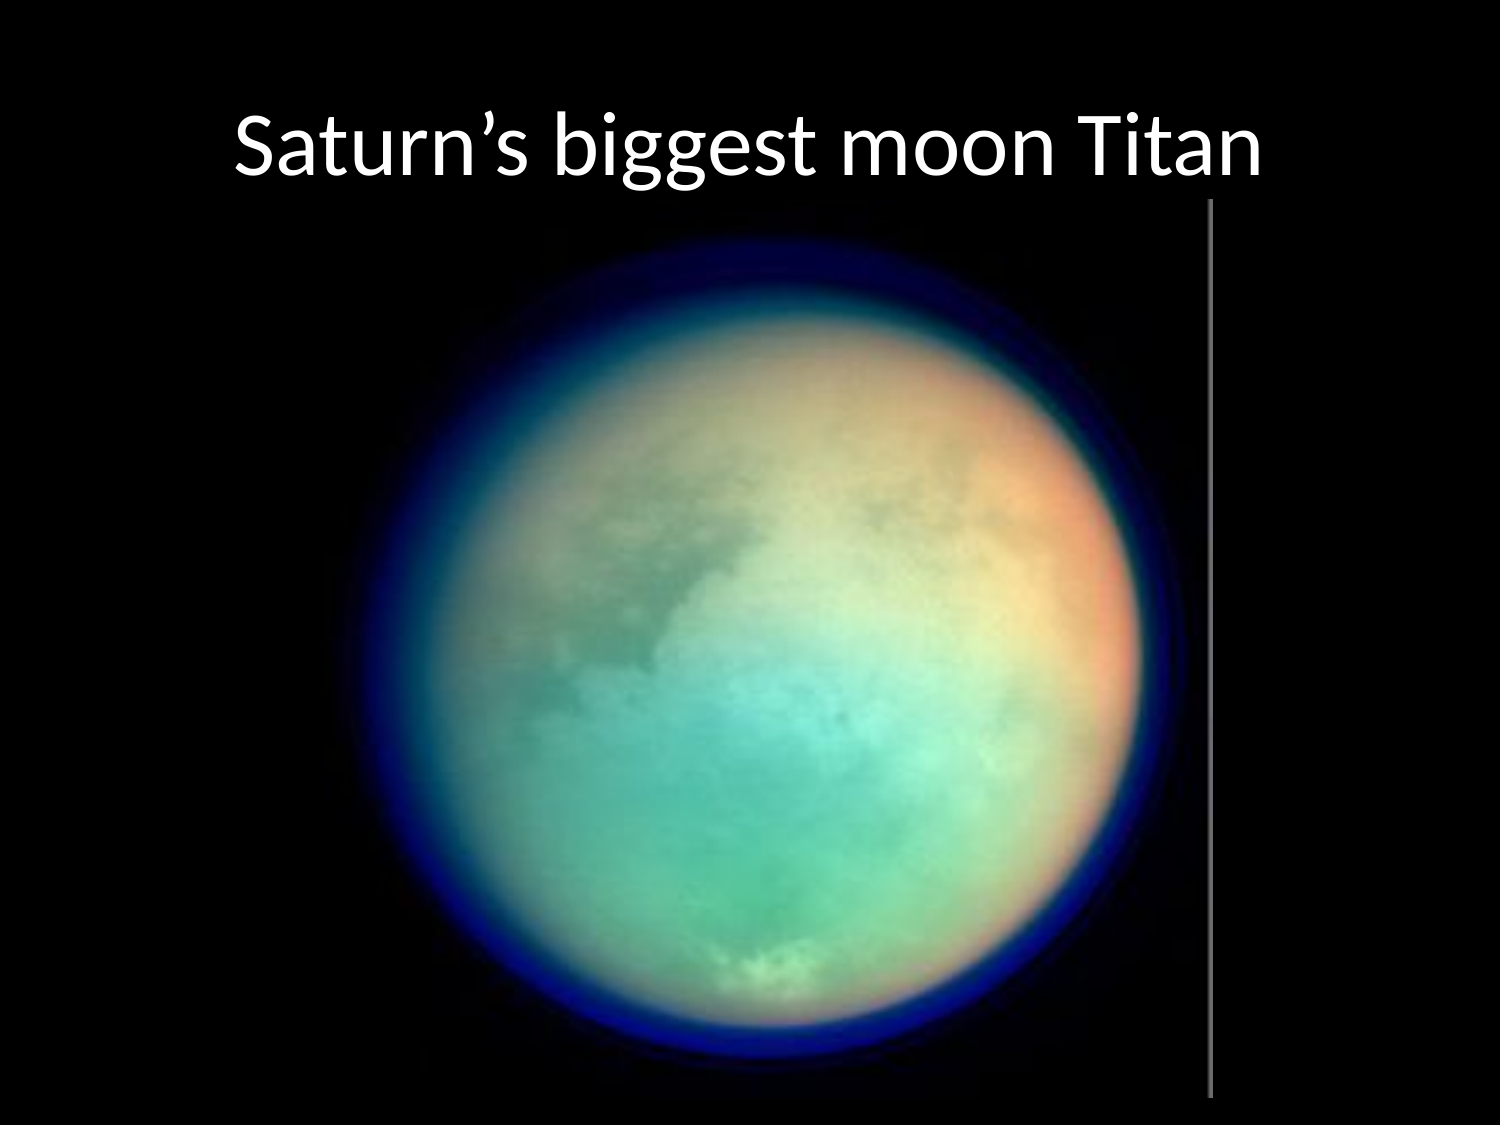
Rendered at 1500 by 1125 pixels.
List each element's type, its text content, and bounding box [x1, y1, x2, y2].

title Saturn’s biggest moon Titan [75, 45, 1425, 233]
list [324, 199, 1213, 1098]
